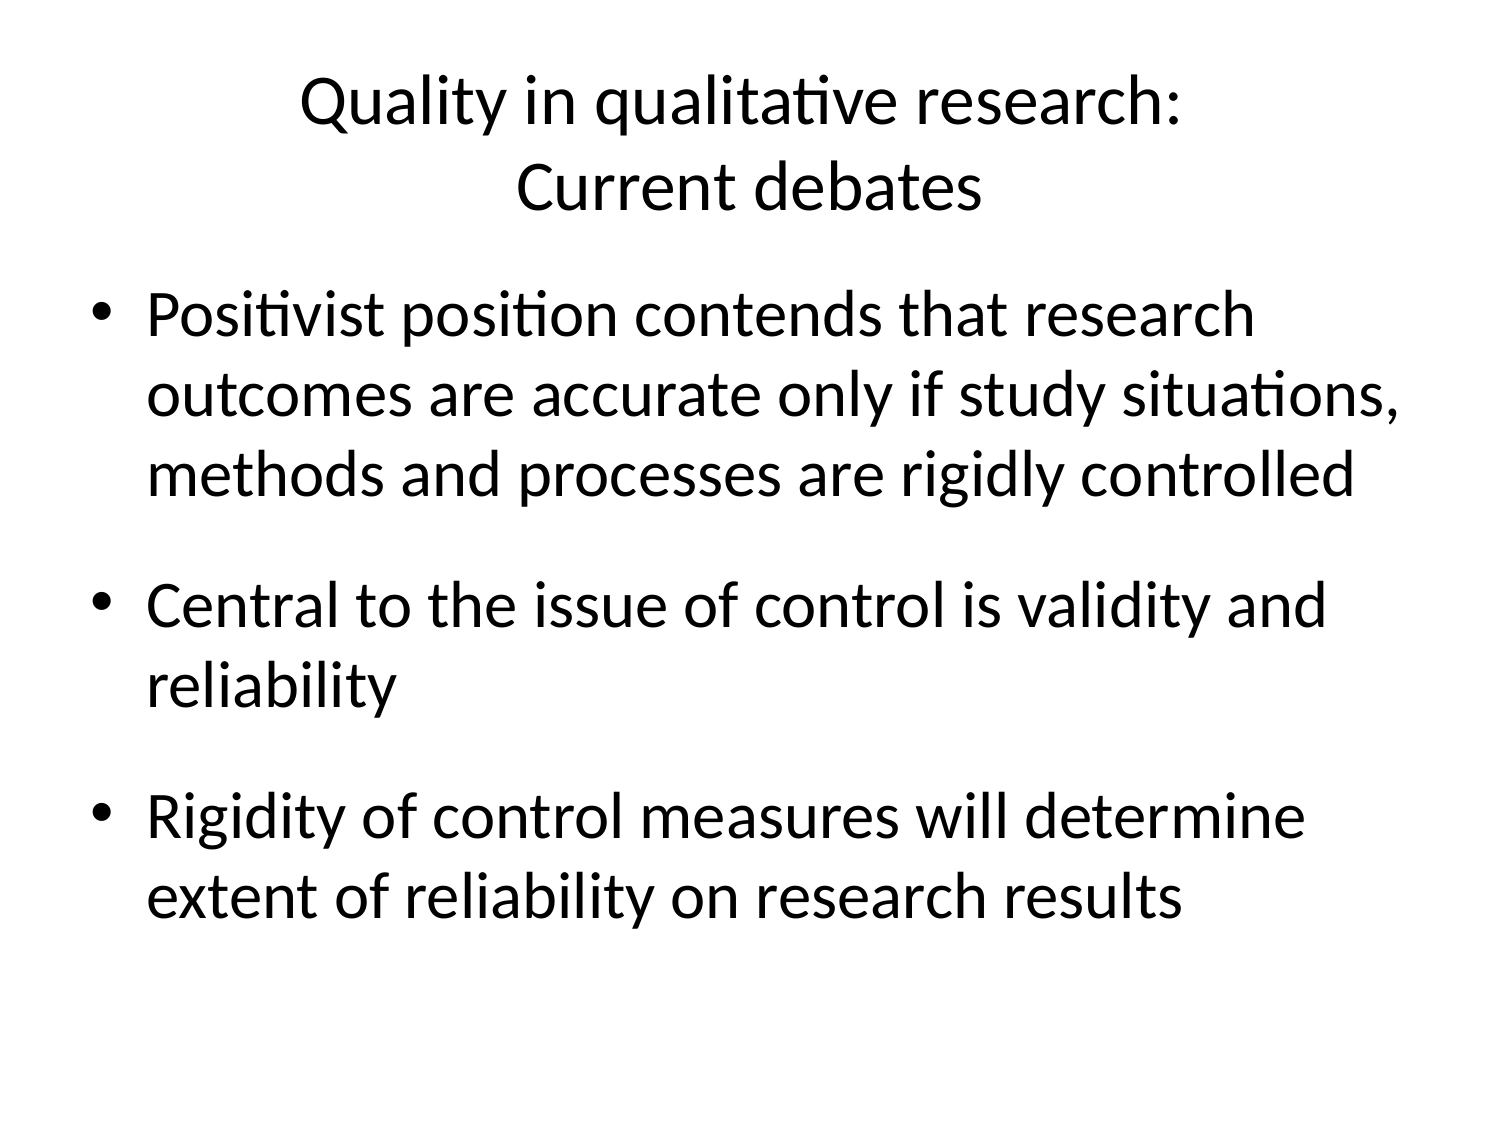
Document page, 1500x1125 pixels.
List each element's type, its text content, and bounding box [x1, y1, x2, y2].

list Positivist position contends that research outcomes are accurate only if study situations, methods and processes are rigidly controlled Central to the issue of control is validity and reliability Rigidity of control measures will determine extent of reliability on research results [75, 262, 1425, 1005]
title Quality in qualitative research: Current debates [75, 45, 1425, 233]
